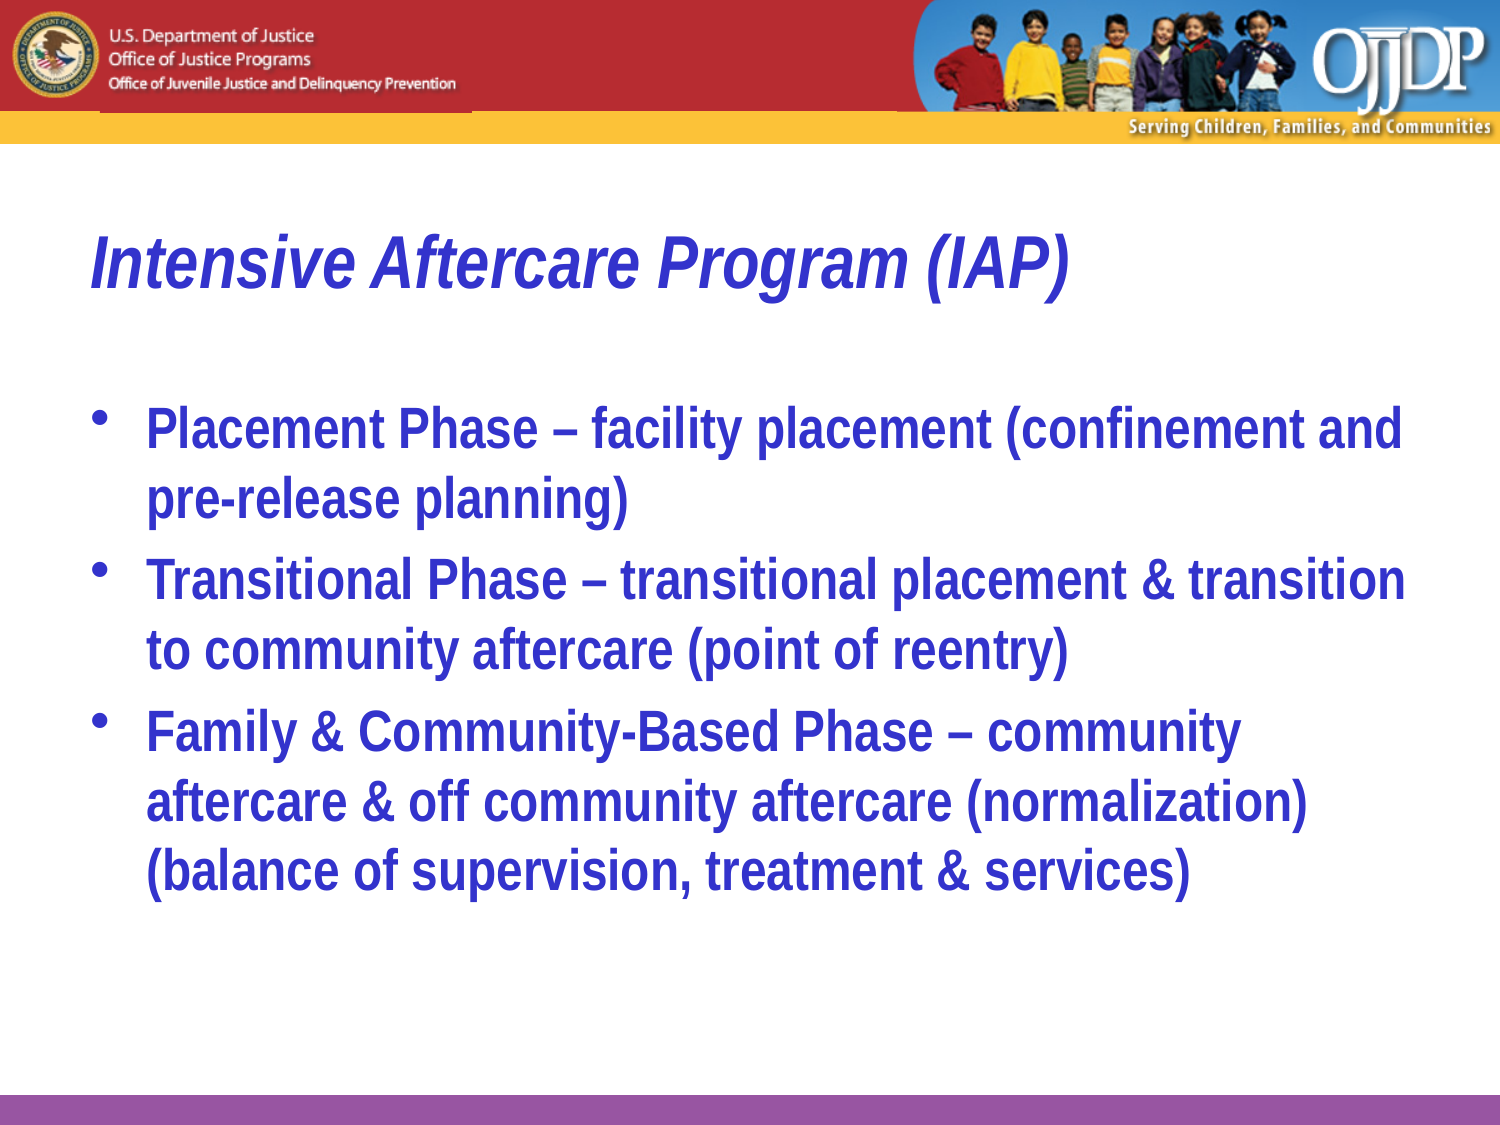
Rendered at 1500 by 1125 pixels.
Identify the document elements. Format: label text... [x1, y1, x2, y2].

picture [0, 0, 1500, 144]
title Intensive Aftercare Program (IAP) [74, 164, 1426, 353]
list Placement Phase – facility placement (confinement and pre-release planning) Transitional Phase – transitional placement & transition to community aftercare (point of reentry) Family & Community-Based Phase – community aftercare & off community aftercare (normalization) (balance of supervision, treatment & services) [74, 382, 1426, 1063]
picture [0, 1095, 1500, 1125]
